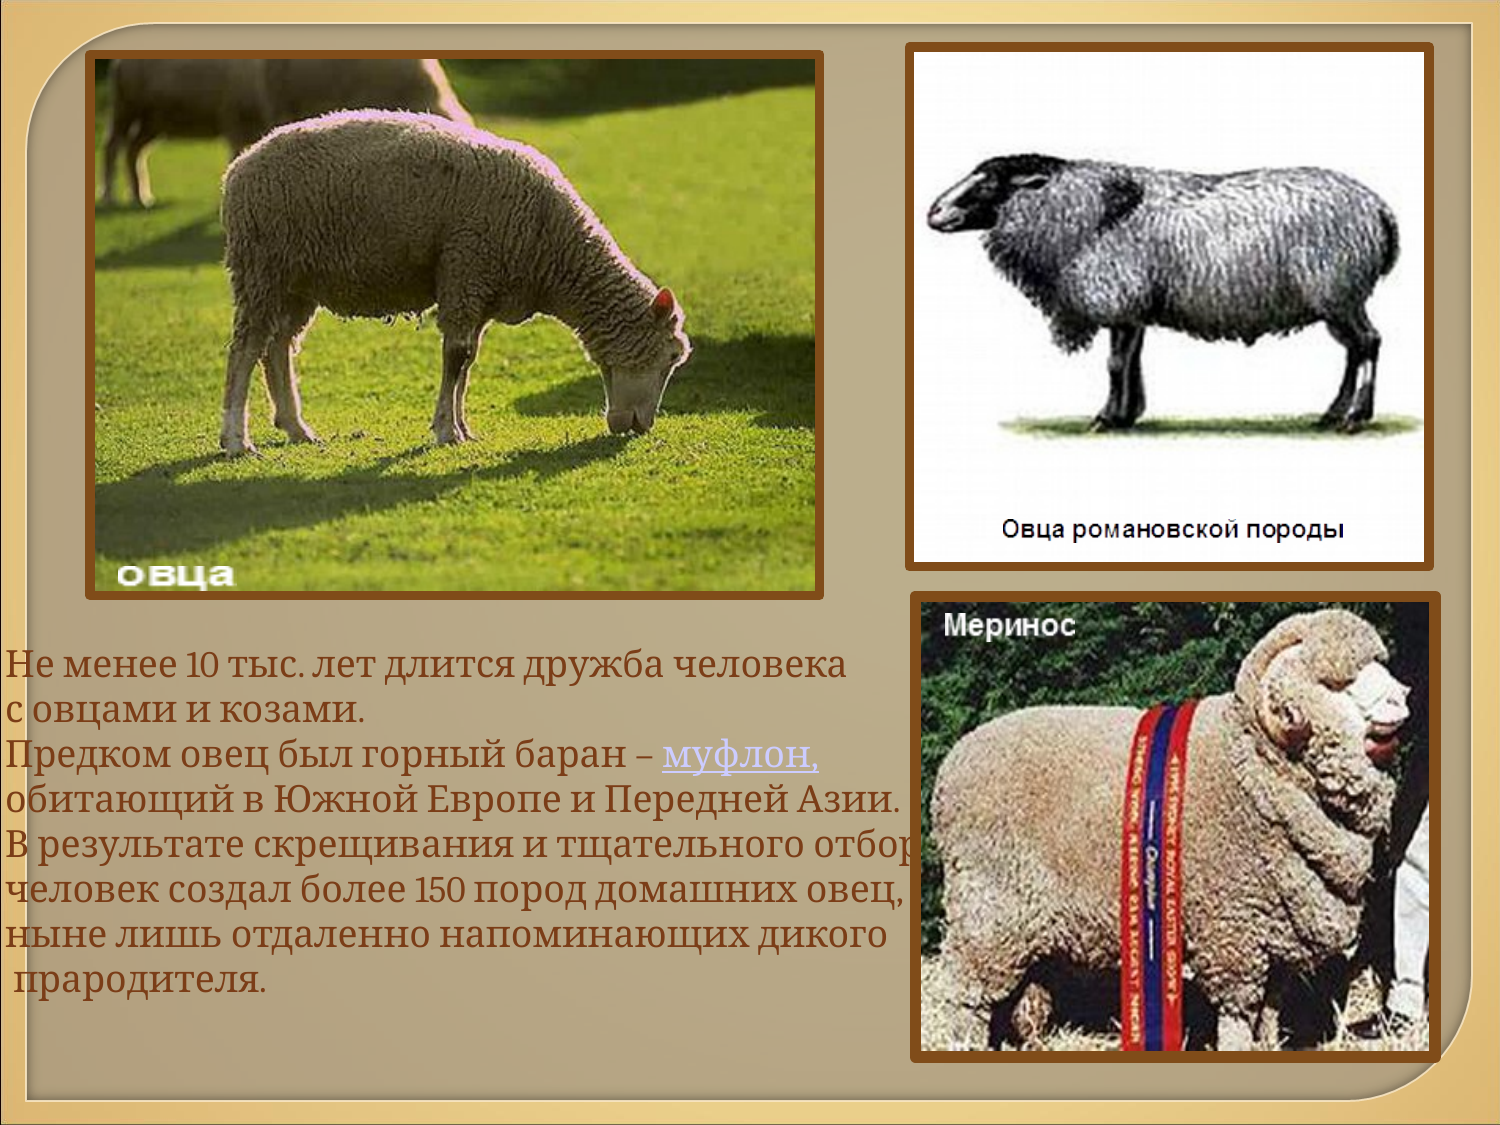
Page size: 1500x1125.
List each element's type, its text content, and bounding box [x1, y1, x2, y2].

text_box [909, 47, 1430, 567]
text_box Не менее 10 тыс. лет длится дружба человека с овцами и козами. Предком овец был горный баран – муфлон, обитающий в Южной Европе и Передней Азии. В результате скрещивания и тщательного отбора человек создал более 150 пород домашних овец, ныне лишь отдаленно напоминающих дикого прародителя. [0, 632, 910, 1054]
picture [921, 602, 1430, 1052]
picture [0, 0, 1500, 1125]
